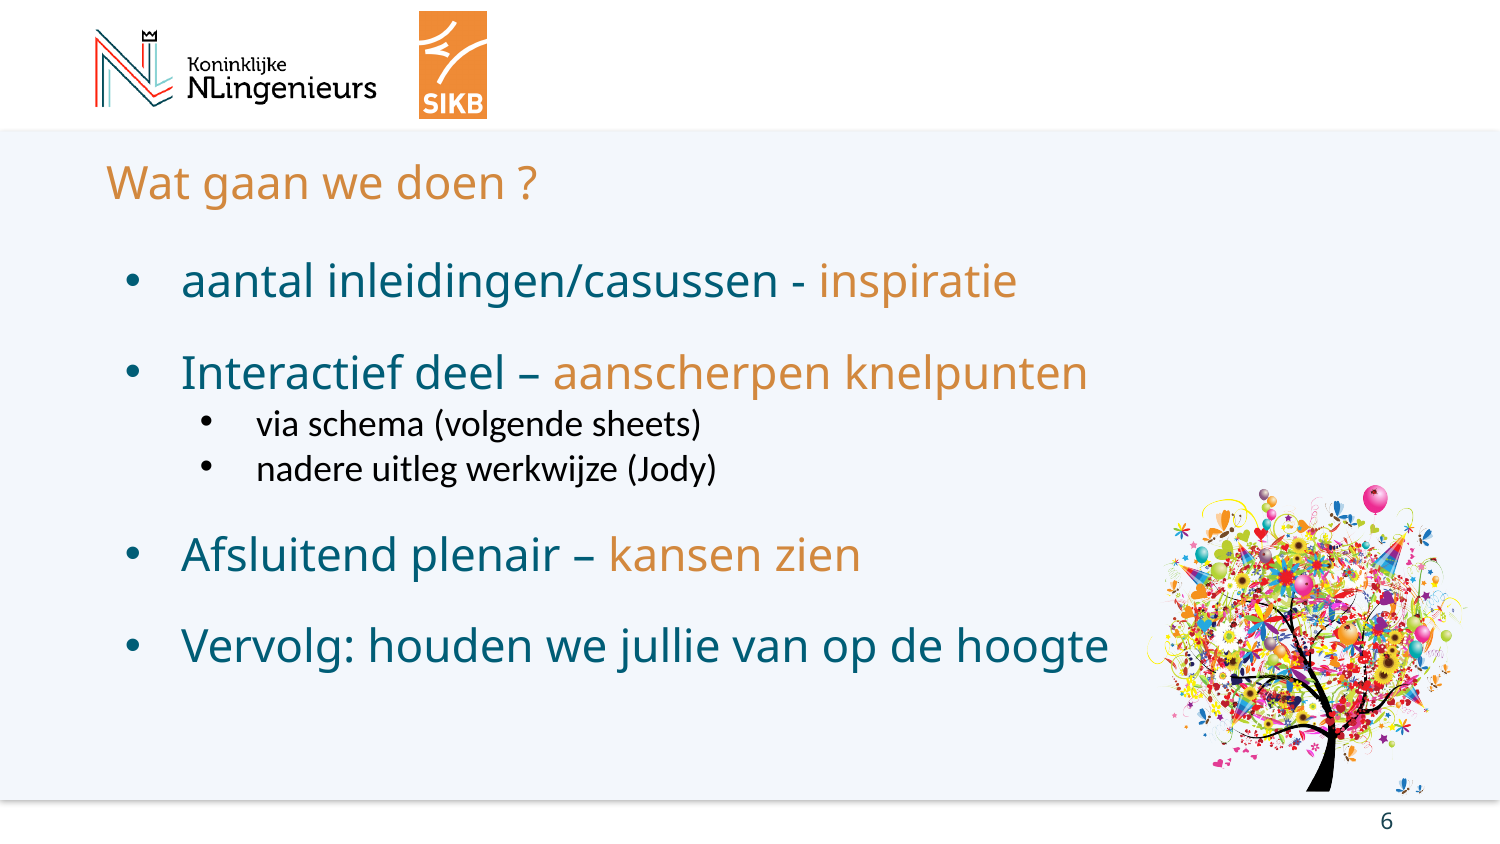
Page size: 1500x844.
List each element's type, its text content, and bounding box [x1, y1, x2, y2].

text_box aantal inleidingen/casussen - inspiratie Interactief deel – aanscherpen knelpunten via schema (volgende sheets) nadere uitleg werkwijze (Jody) Afsluitend plenair – kansen zien Vervolg: houden we jullie van op de hoogte [124, 261, 1317, 369]
picture [1146, 485, 1468, 797]
title Wat gaan we doen ? [106, 162, 1400, 228]
list [87, 339, 1375, 844]
picture [418, 11, 487, 120]
slide_number 6 [1375, 804, 1394, 844]
picture [86, 27, 385, 109]
